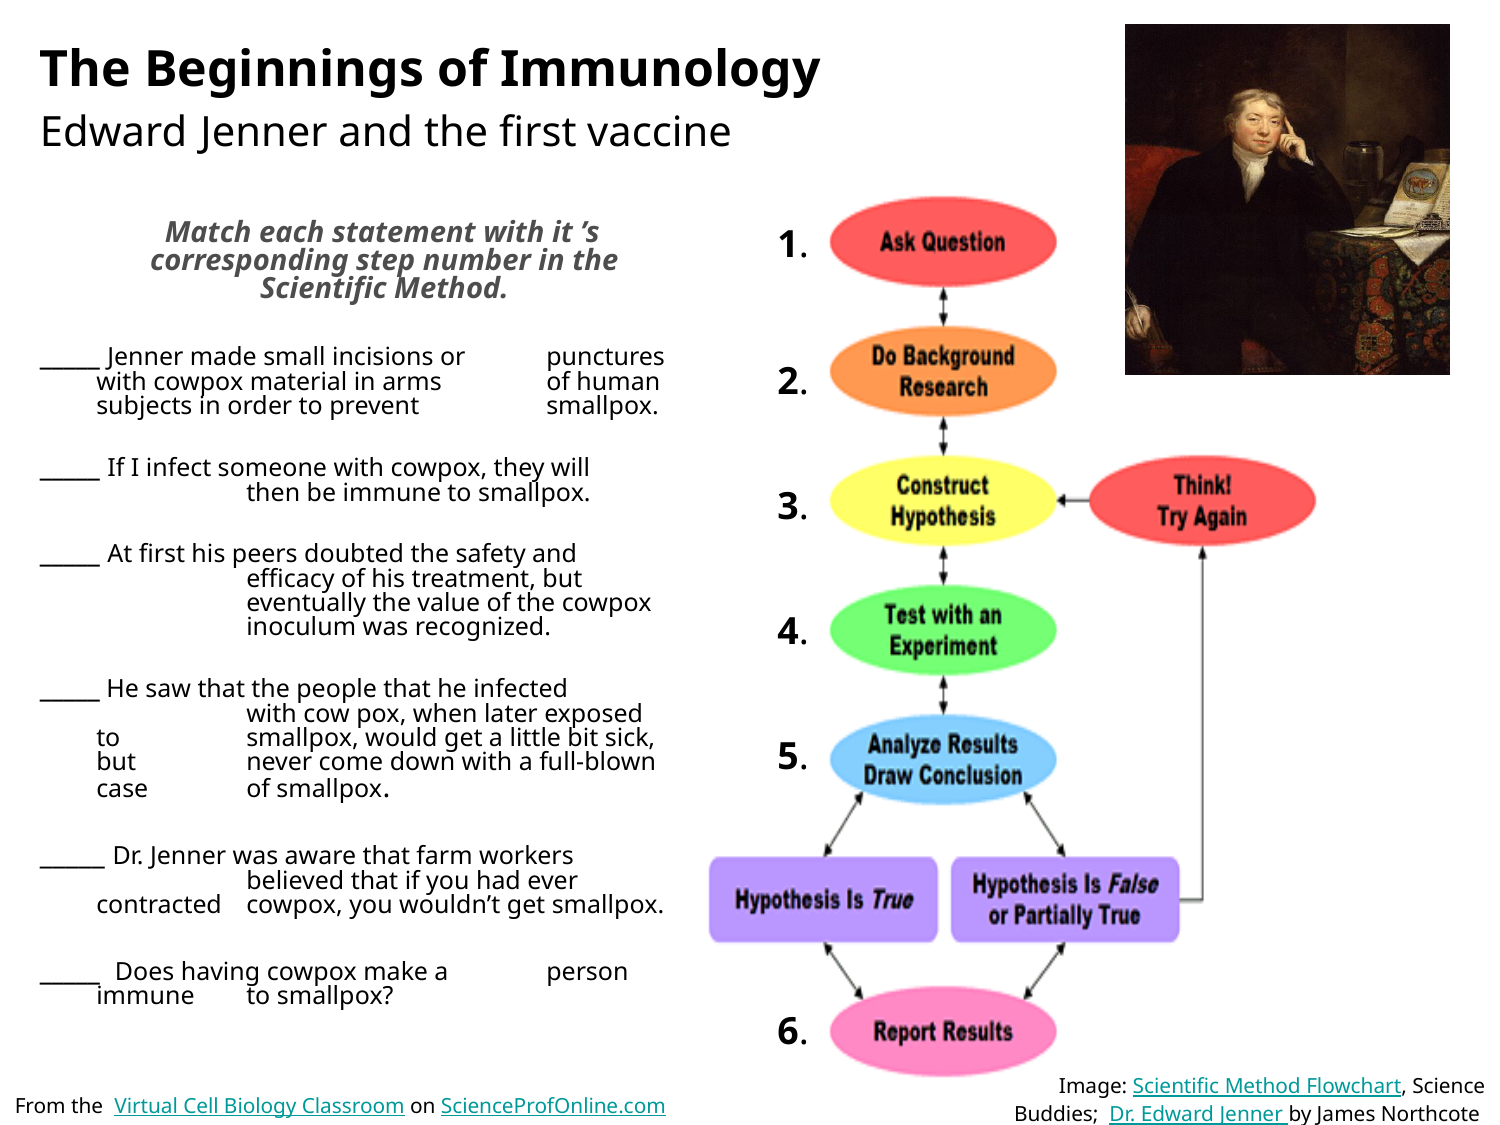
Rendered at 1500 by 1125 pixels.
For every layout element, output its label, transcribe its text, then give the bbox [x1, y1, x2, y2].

list Match each statement with it ’s corresponding step number in the Scientific Method. _____ Jenner made small incisions or punctures with cowpox material in arms of human subjects in order to prevent smallpox. _____ If I infect someone with cowpox, they will then be immune to smallpox. _____ At first his peers doubted the safety and efficacy of his treatment, but eventually the value of the cowpox inoculum was recognized. _____ He saw that the people that he infected with cow pox, when later exposed to smallpox, would get a little bit sick, but never come down with a full-blown case of smallpox. _____ Dr. Jenner was aware that farm workers believed that if you had ever contracted cowpox, you wouldn’t get smallpox. _____ Does having cowpox make a person immune to smallpox? [24, 212, 688, 1075]
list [699, 187, 1326, 1088]
title The Beginnings of Immunology Edward Jenner and the first vaccine [24, 24, 1123, 168]
picture [1124, 24, 1451, 376]
text_box Image: Scientific Method Flowchart, Science Buddies; Dr. Edward Jenner by James Northcote [974, 1065, 1500, 1125]
text_box From the Virtual Cell Biology Classroom on ScienceProfOnline.com [0, 1084, 875, 1125]
